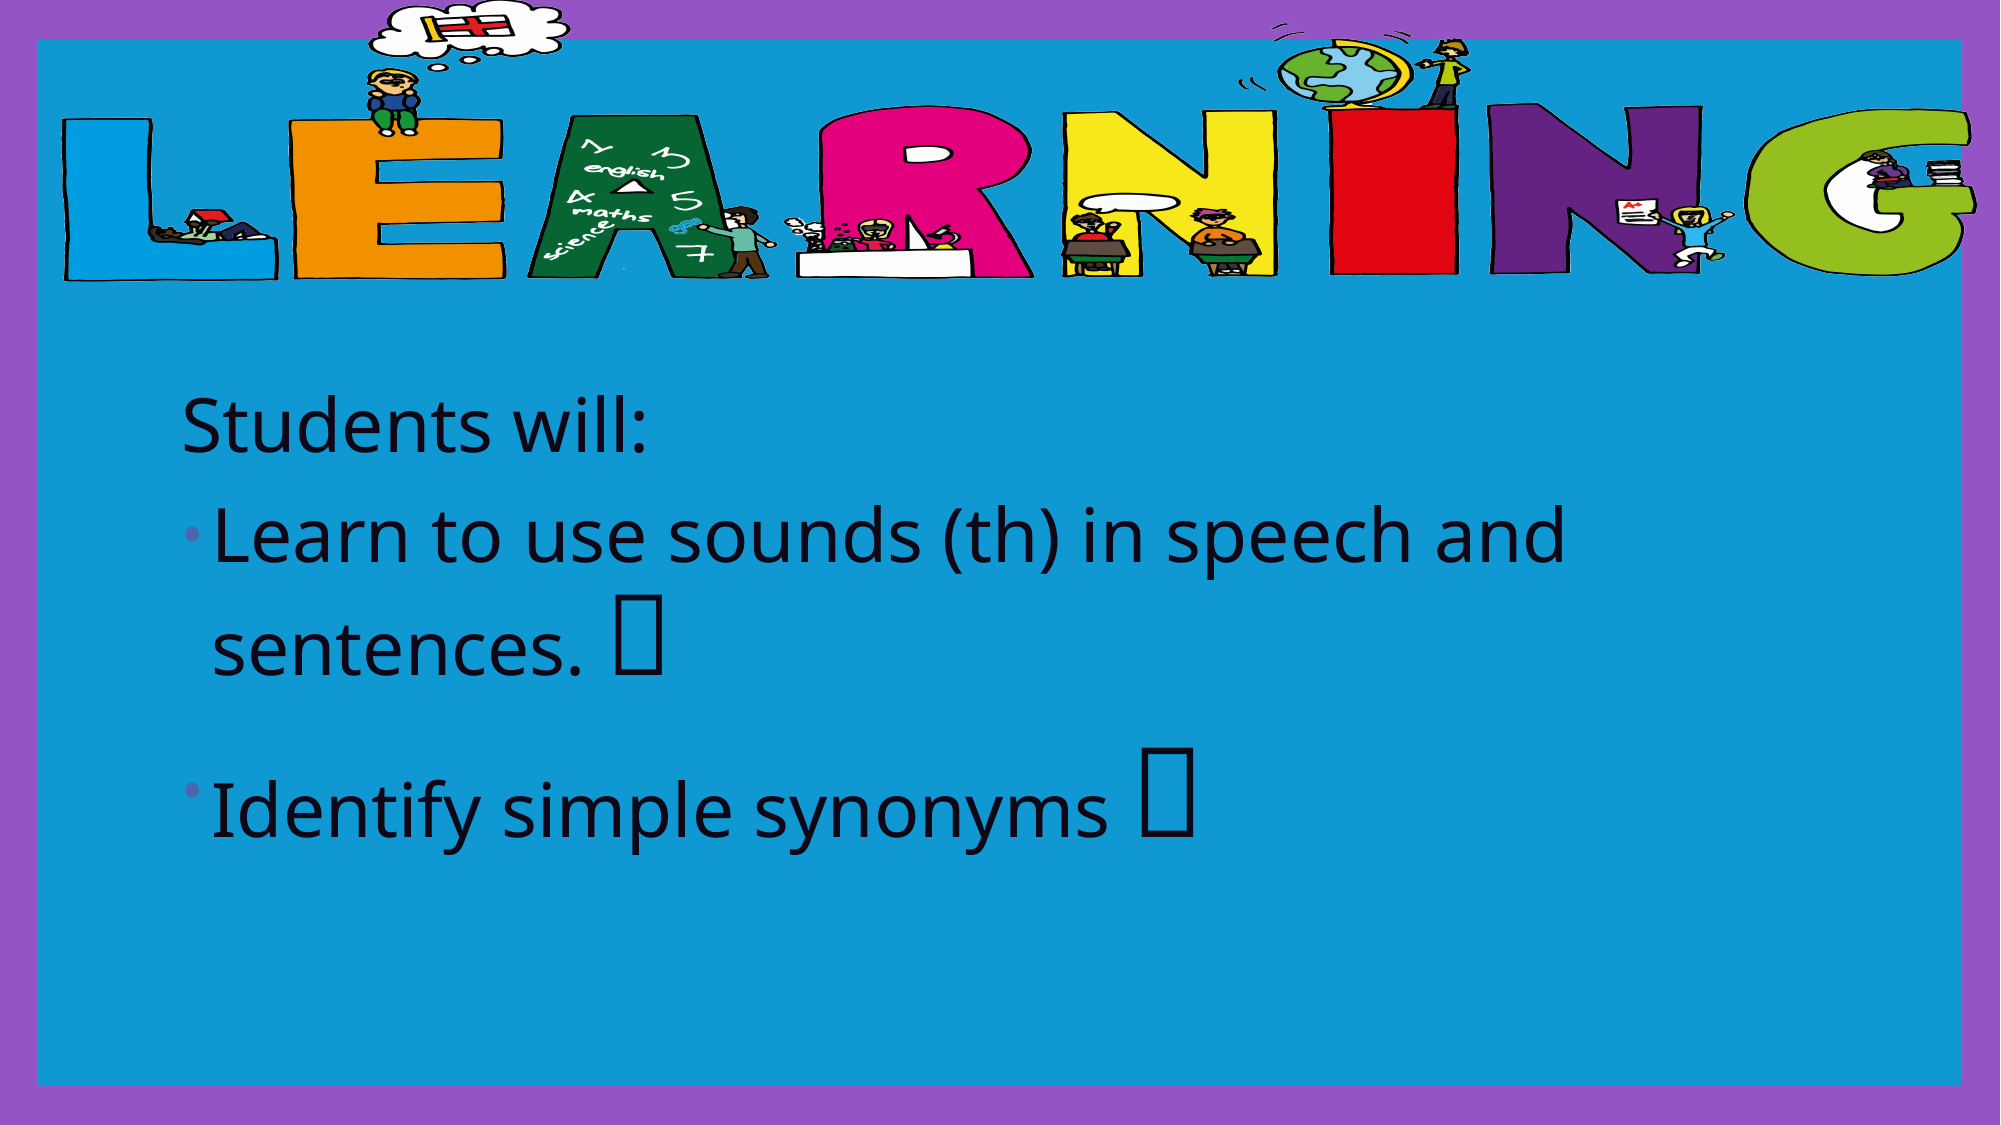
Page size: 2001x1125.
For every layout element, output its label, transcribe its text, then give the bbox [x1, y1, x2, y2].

text_box Students will: Learn to use sounds (th) in speech and sentences.  Identify simple synonyms  [159, 293, 1779, 944]
picture [1239, 80, 1247, 89]
picture [460, 56, 481, 64]
picture [62, 119, 70, 281]
picture [147, 119, 271, 244]
picture [61, 0, 1977, 282]
picture [1487, 103, 1735, 274]
picture [1061, 110, 1278, 277]
picture [289, 68, 506, 279]
picture [785, 106, 1034, 278]
picture [274, 238, 278, 280]
picture [428, 64, 449, 71]
picture [528, 115, 777, 278]
picture [1250, 78, 1265, 90]
